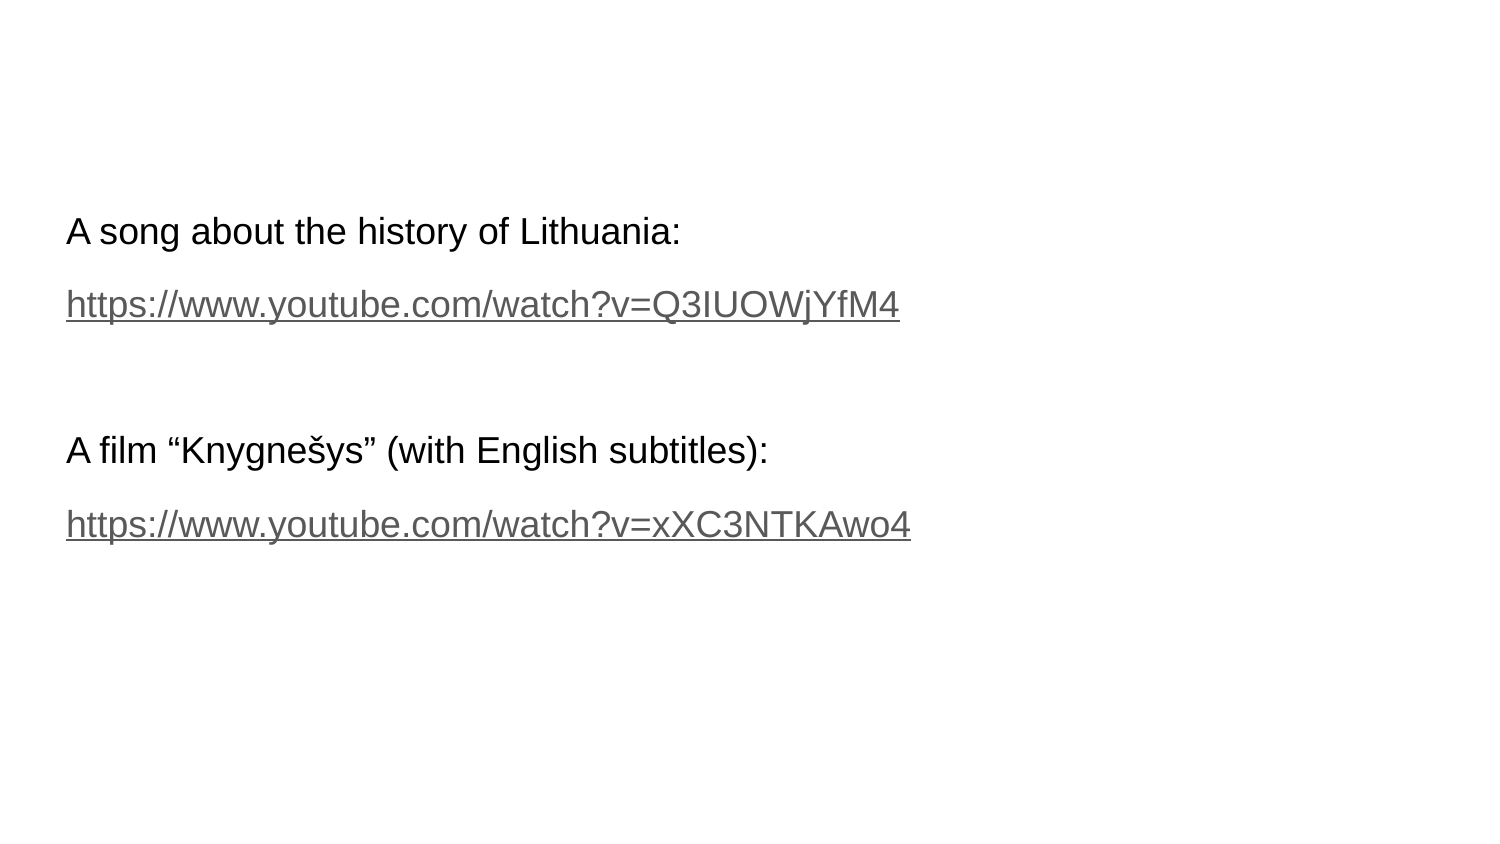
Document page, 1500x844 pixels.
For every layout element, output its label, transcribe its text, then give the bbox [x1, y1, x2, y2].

list A song about the history of Lithuania: https://www.youtube.com/watch?v=Q3IUOWjYfM4 A film “Knygnešys” (with English subtitles): https://www.youtube.com/watch?v=xXC3NTKAwo4 [51, 189, 1449, 750]
